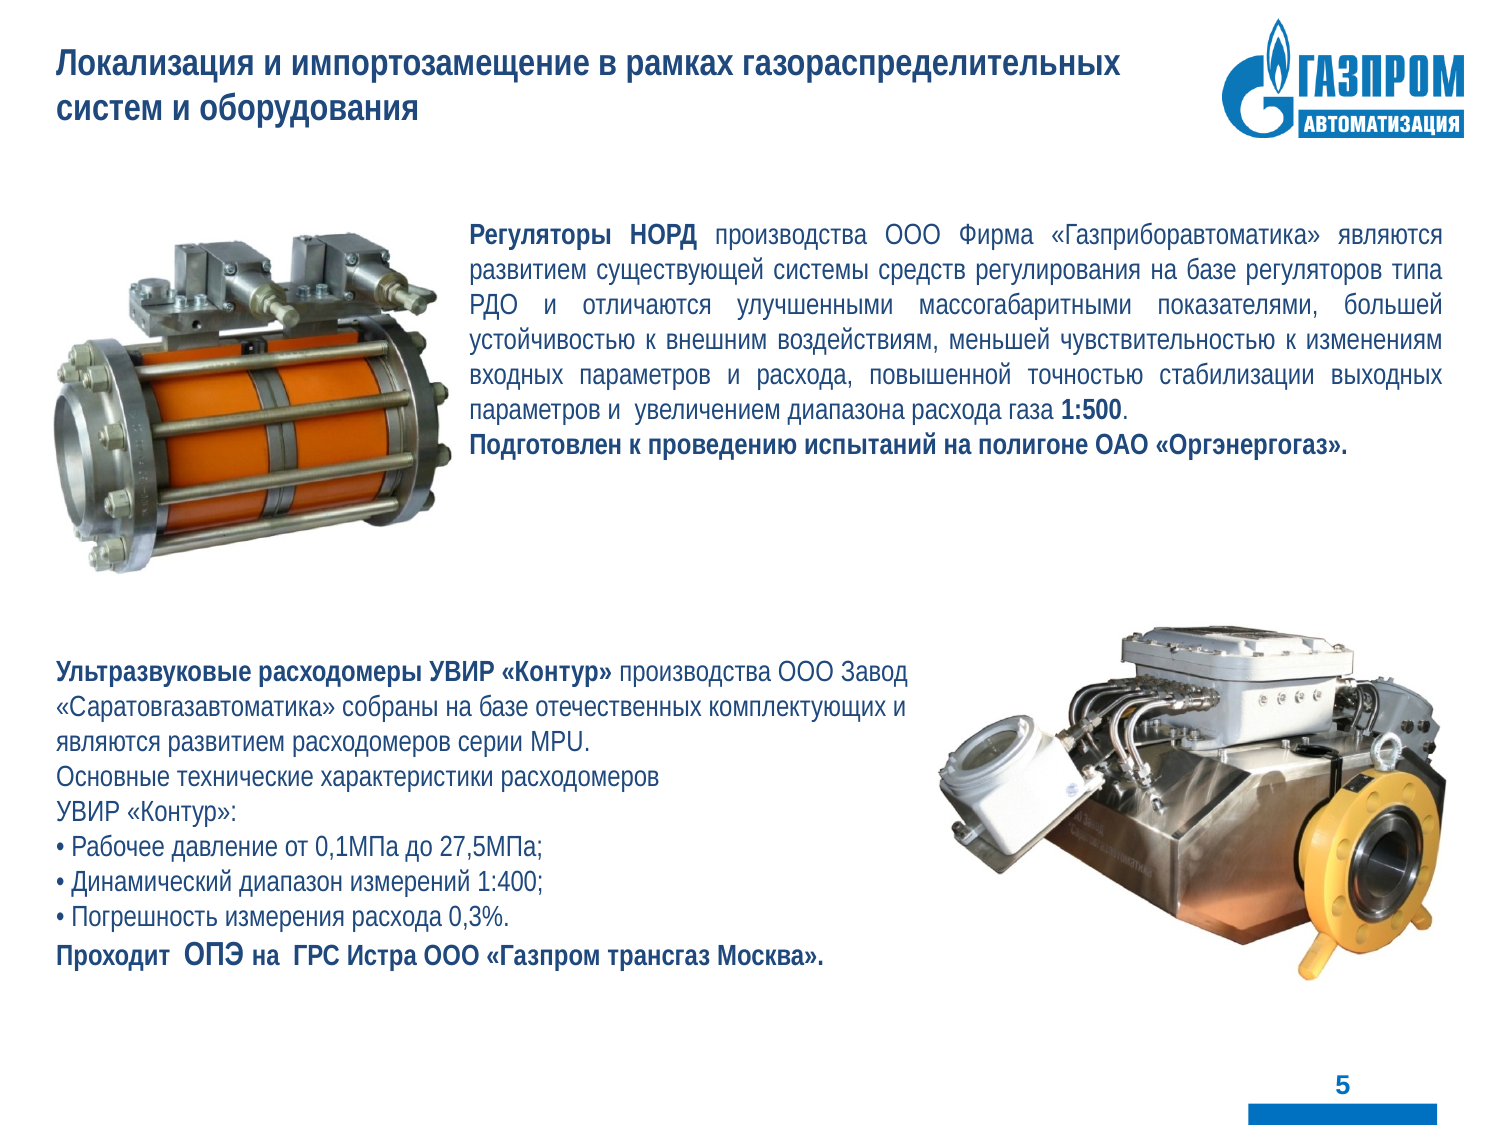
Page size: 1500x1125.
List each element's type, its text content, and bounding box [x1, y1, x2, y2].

picture [52, 231, 452, 575]
picture [938, 622, 1450, 981]
text_box Регуляторы НОРД производства ООО Фирма «Газприборавтоматика» являются развитием существующей системы средств регулирования на базе регуляторов типа РДО и отличаются улучшенными массогабаритными показателями, большей устойчивостью к внешним воздействиям, меньшей чувствительностью к изменениям входных параметров и расхода, повышенной точностью стабилизации выходных параметров и увеличением диапазона расхода газа 1:500. Подготовлен к проведению испытаний на полигоне ОАО «Оргэнергогаз». [454, 208, 1217, 468]
text_box Локализация и импортозамещение в рамках газораспределительных систем и оборудования [41, 30, 1176, 136]
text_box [1222, 18, 1464, 1125]
text_box Ультразвуковые расходомеры УВИР «Контур» производства ООО Завод «Саратовгазавтоматика» собраны на базе отечественных комплектующих и являются развитием расходомеров серии MPU. Основные технические характеристики расходомеров УВИР «Контур»: • Рабочее давление от 0,1МПа до 27,5МПа; • Динамический диапазон измерений 1:400; • Погрешность измерения расхода 0,3%. Проходит ОПЭ на ГРС Истра ООО «Газпром трансгаз Москва». [41, 645, 951, 997]
